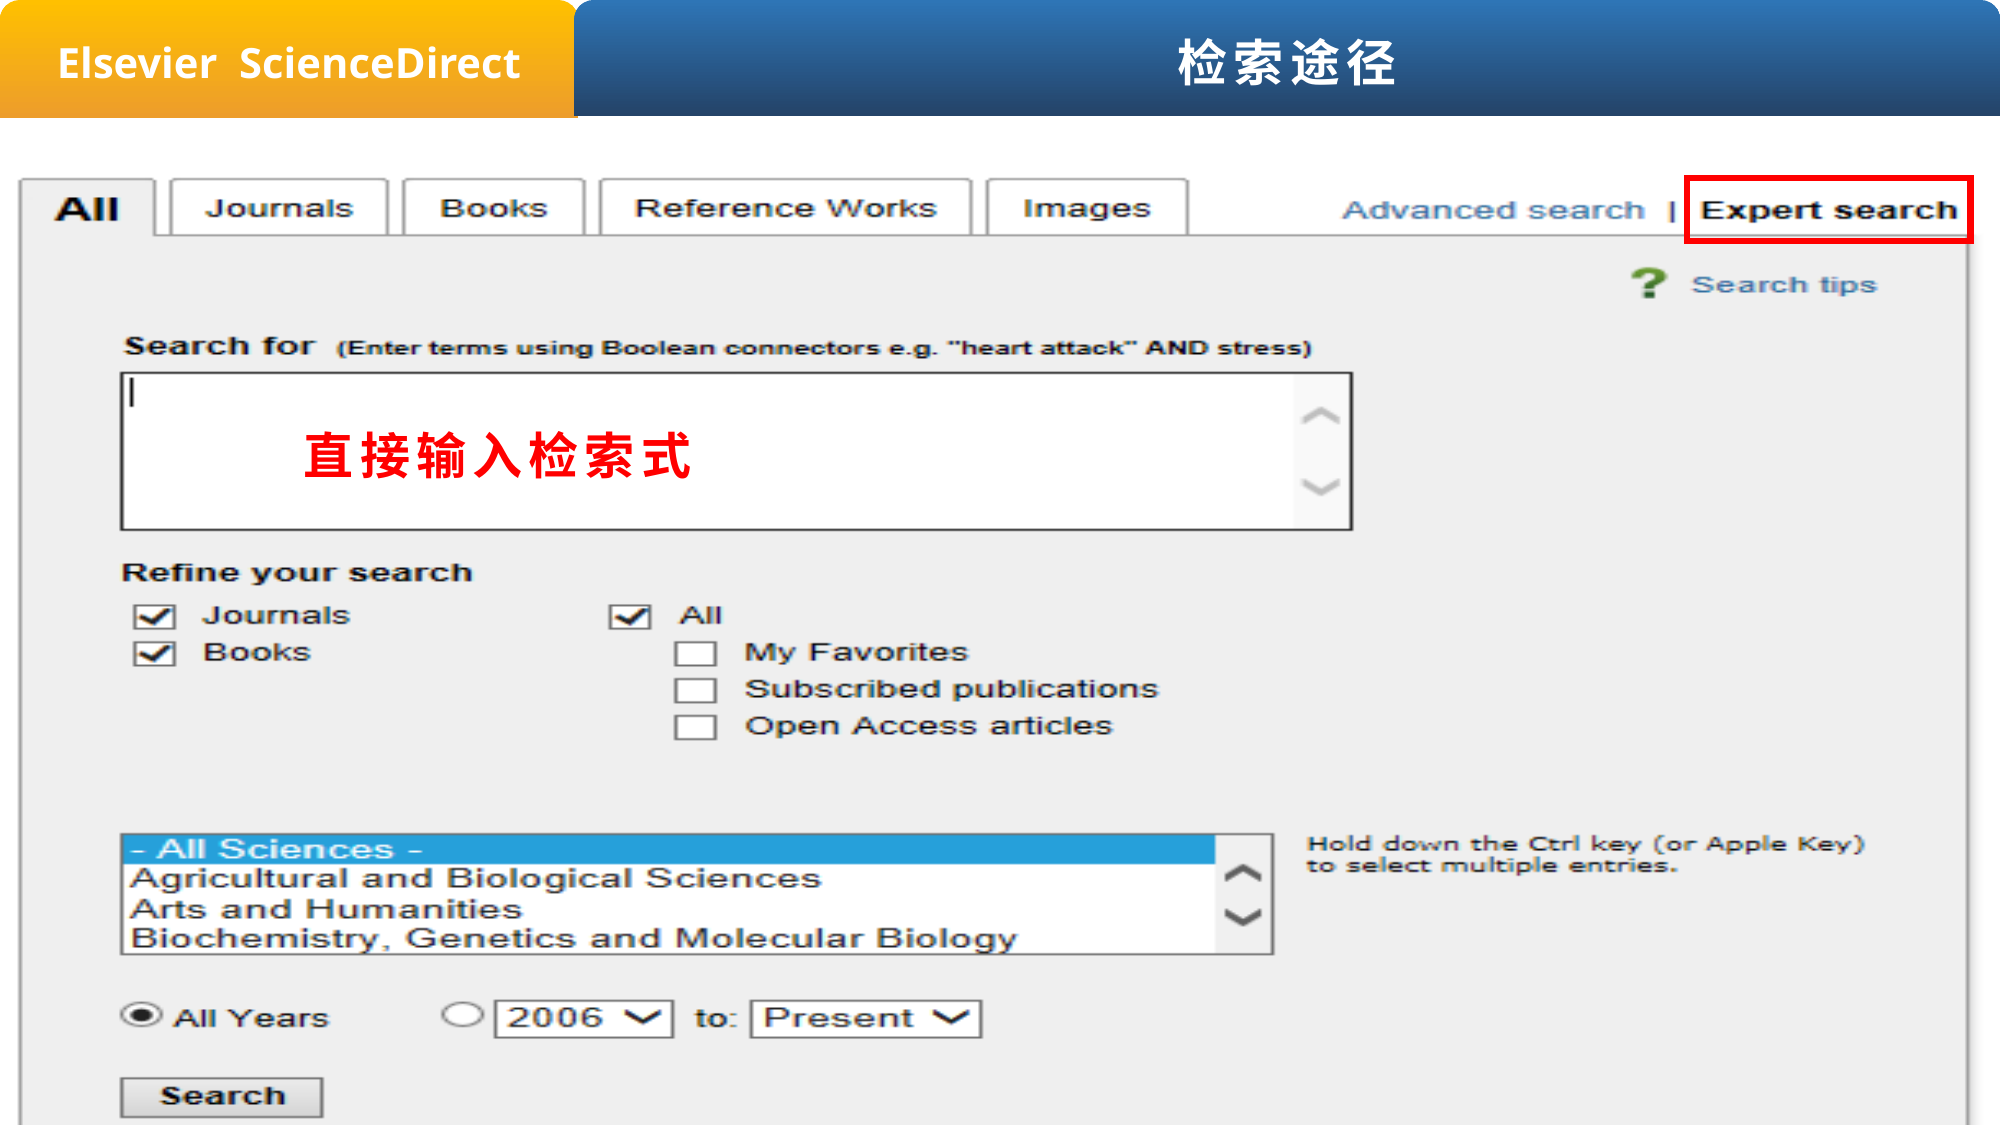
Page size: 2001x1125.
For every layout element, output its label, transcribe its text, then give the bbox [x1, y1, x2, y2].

text_box Elsevier ScienceDirect [0, 0, 580, 120]
picture [0, 134, 2000, 1125]
text_box 检索途径 [573, 0, 2000, 118]
